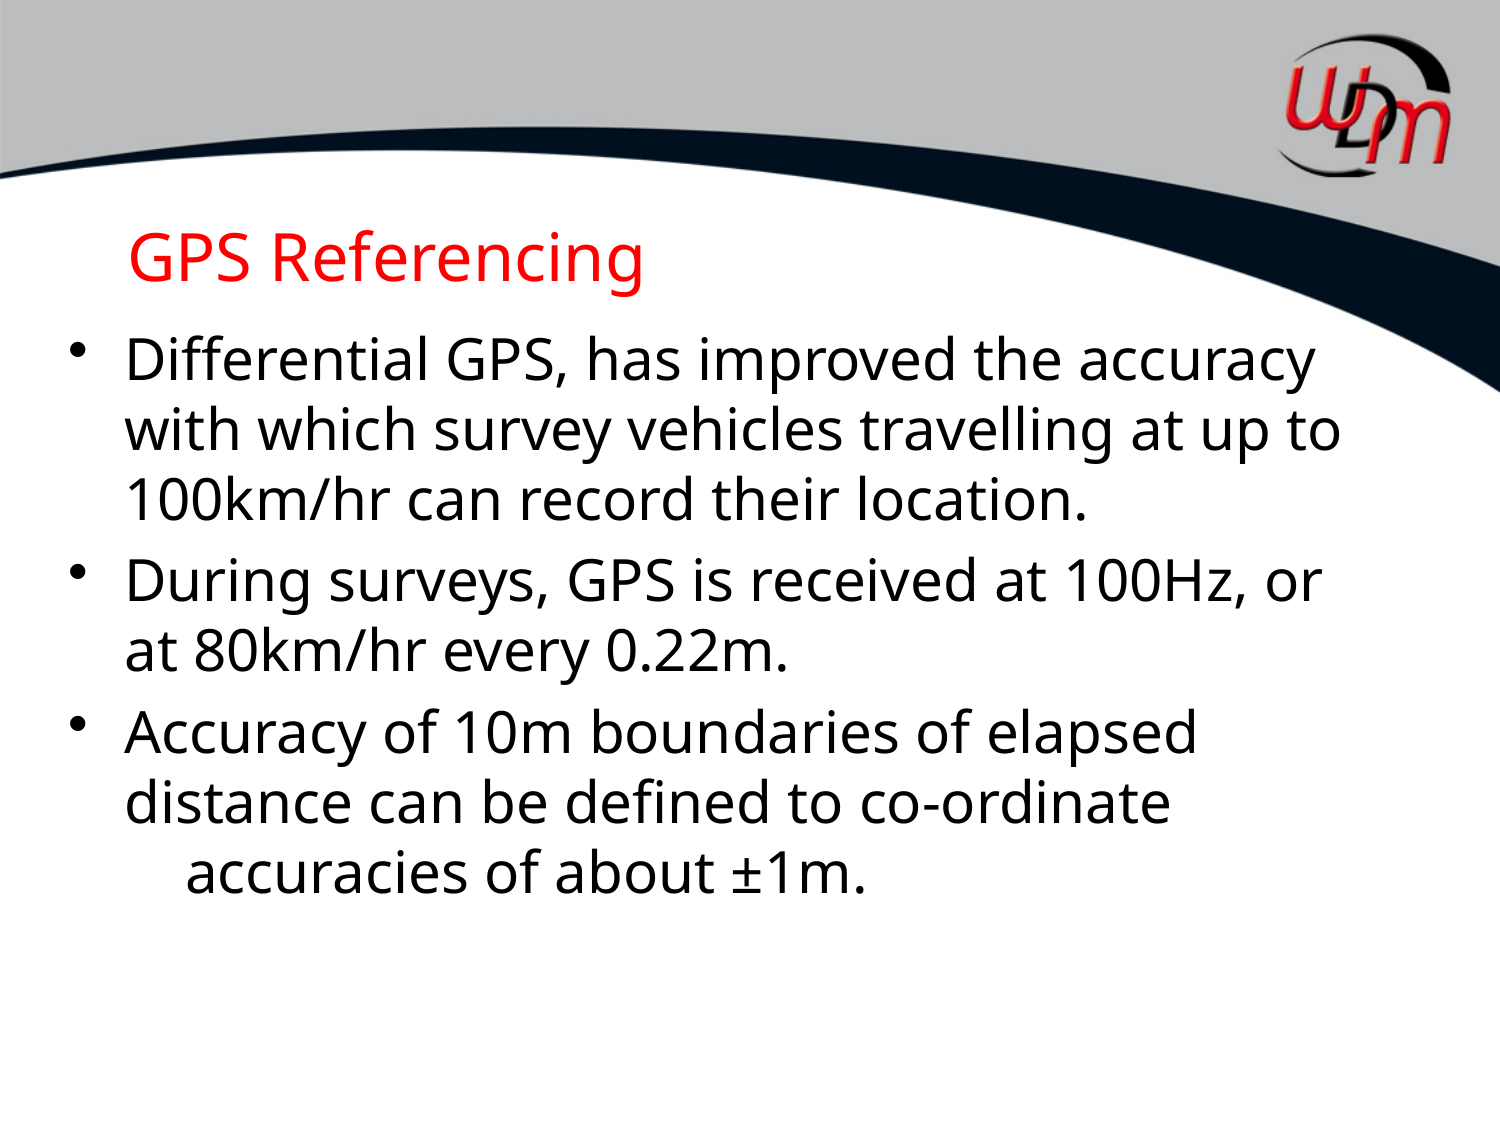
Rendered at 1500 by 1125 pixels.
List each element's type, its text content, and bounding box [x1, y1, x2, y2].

picture [0, 0, 1500, 404]
list Differential GPS, has improved the accuracy with which survey vehicles travelling at up to 100km/hr can record their location. During surveys, GPS is received at 100Hz, or at 80km/hr every 0.22m. Accuracy of 10m boundaries of elapsed distance can be defined to co-ordinate accuracies of about ±1m. [52, 314, 1390, 917]
title GPS Referencing [111, 160, 998, 349]
